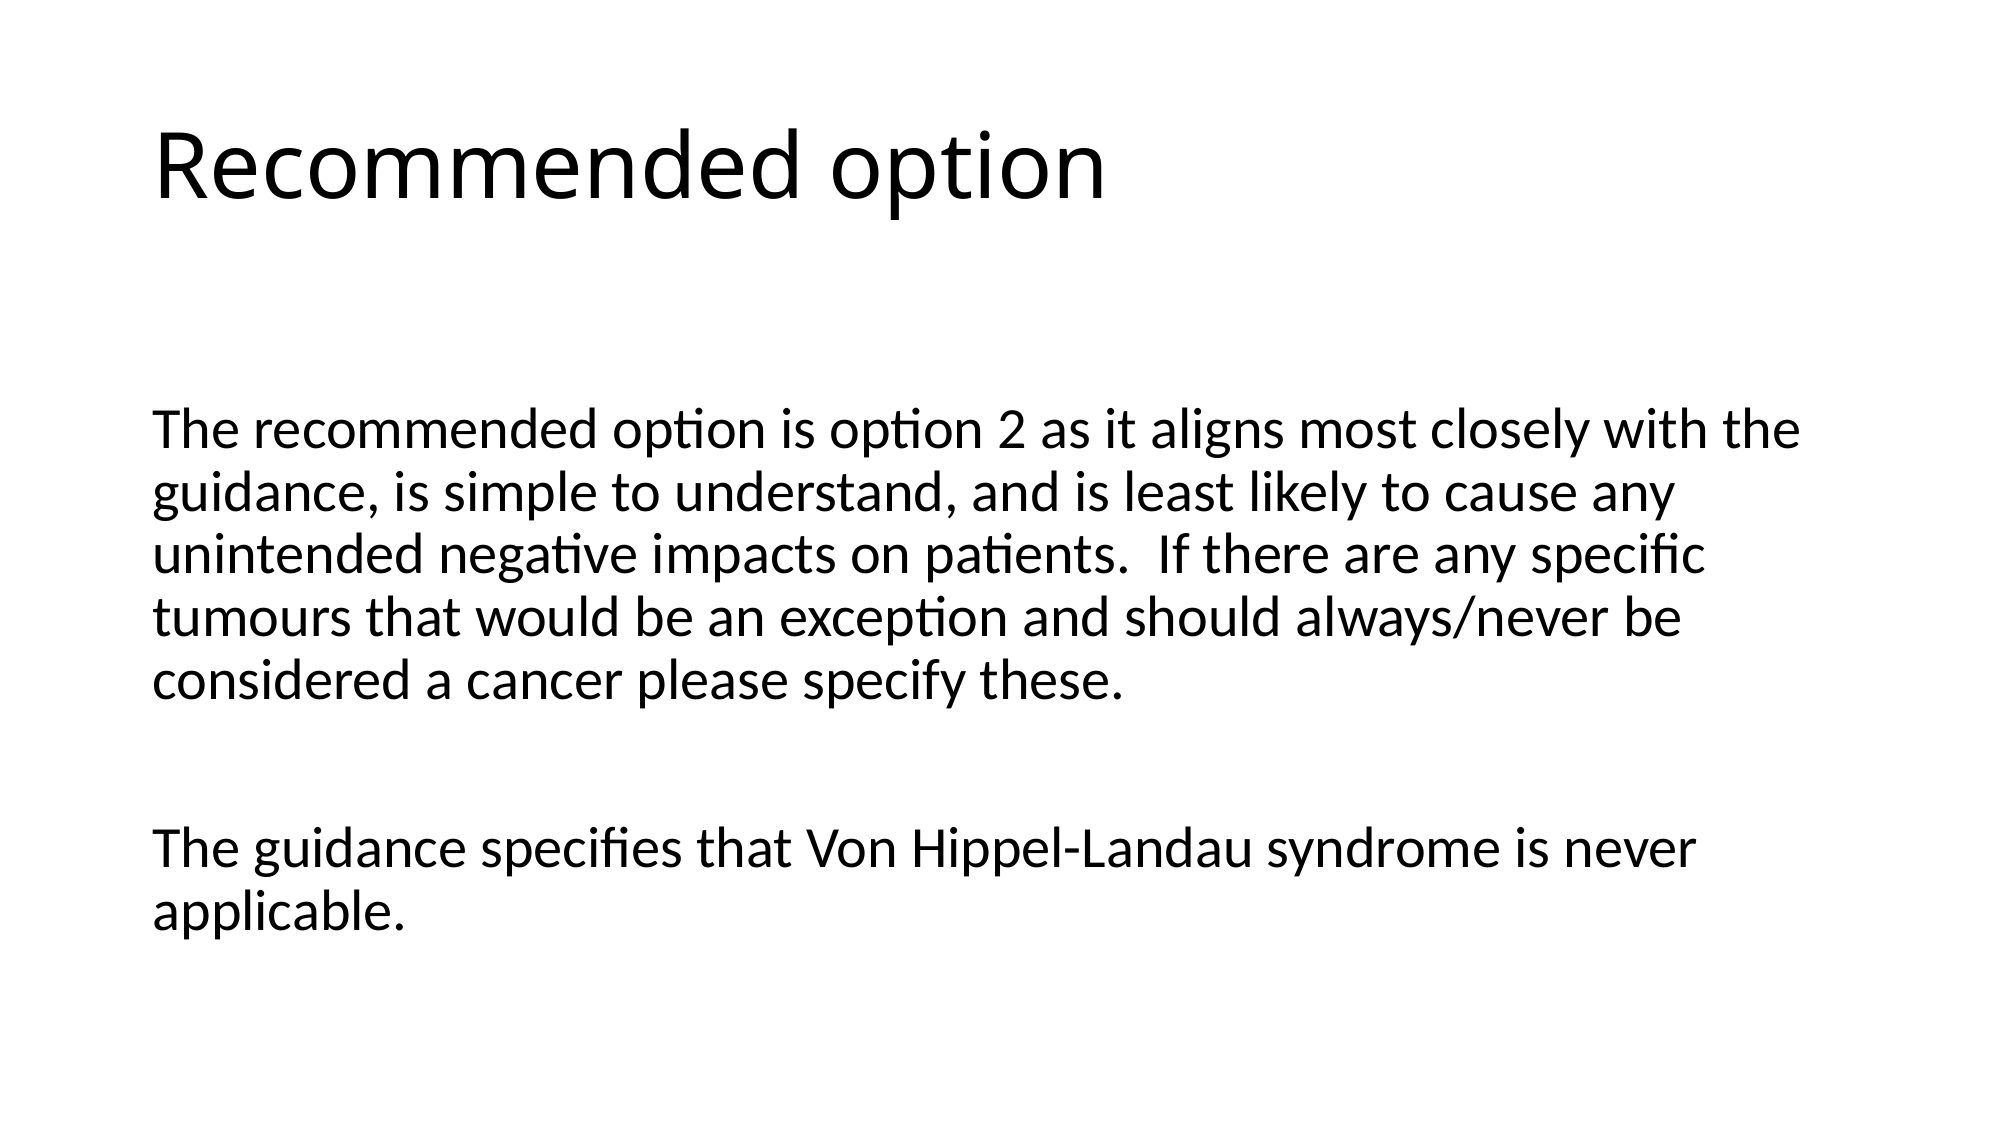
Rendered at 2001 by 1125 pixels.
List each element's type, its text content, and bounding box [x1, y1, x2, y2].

list The recommended option is option 2 as it aligns most closely with the guidance, is simple to understand, and is least likely to cause any unintended negative impacts on patients. If there are any specific tumours that would be an exception and should always/never be considered a cancer please specify these. The guidance specifies that Von Hippel-Landau syndrome is never applicable. [137, 299, 1863, 1014]
title Recommended option [137, 59, 1863, 278]
